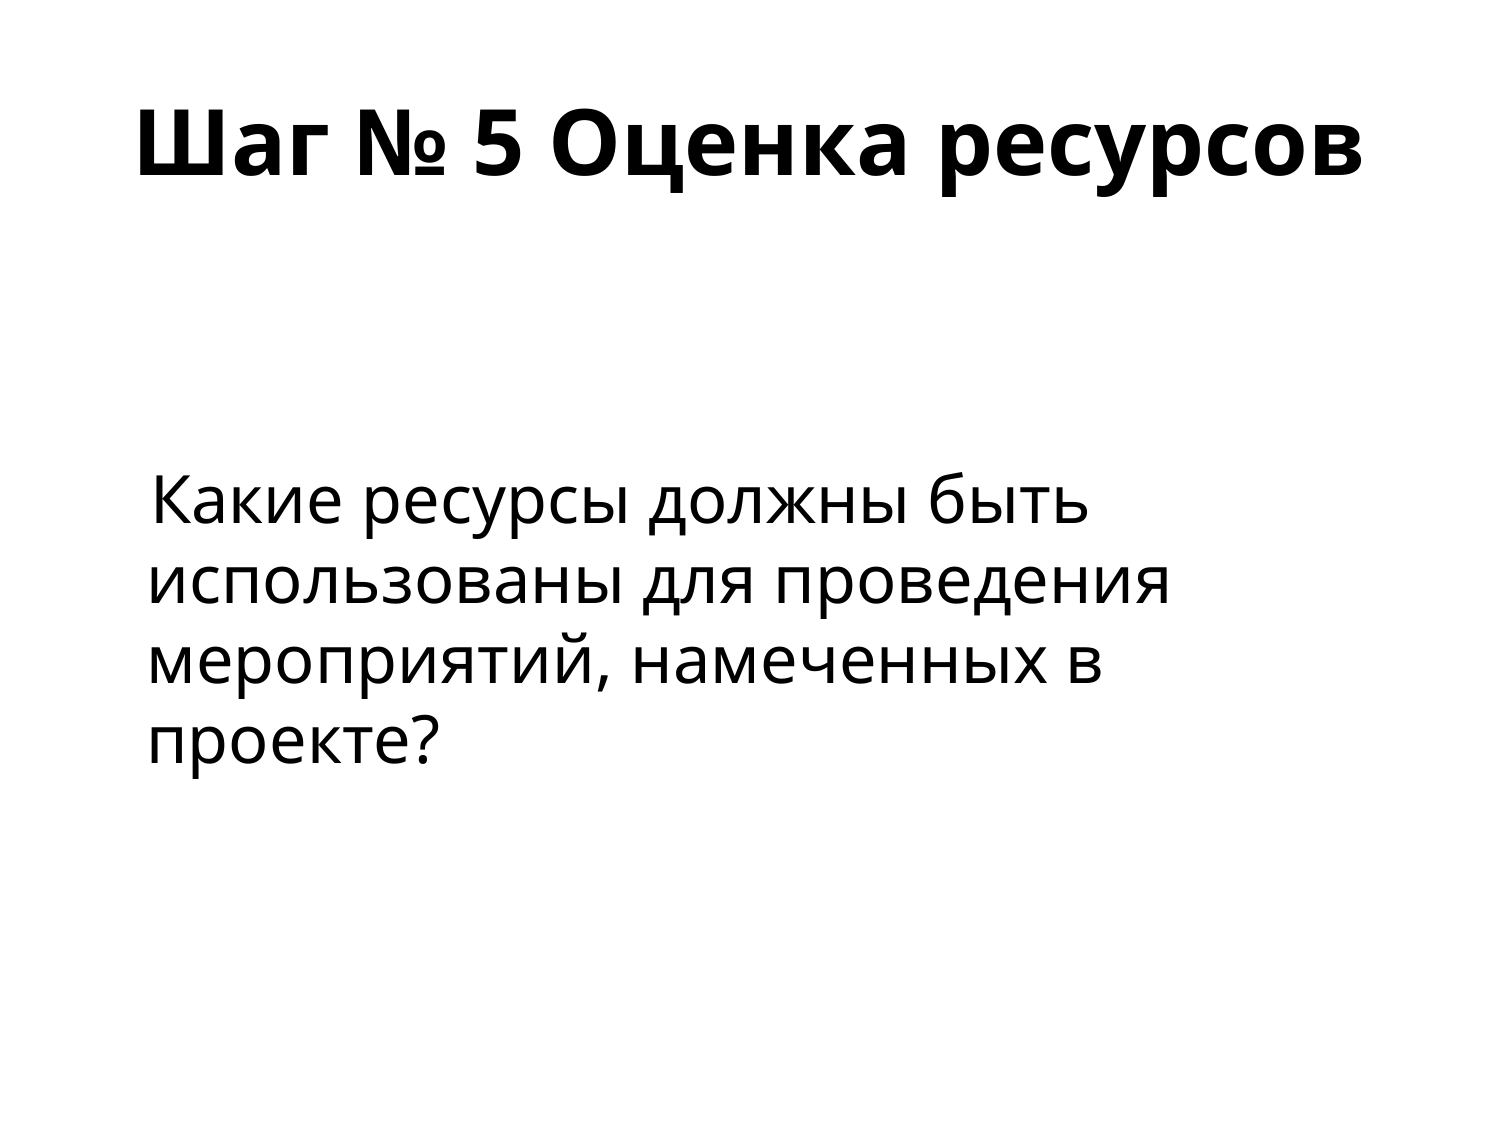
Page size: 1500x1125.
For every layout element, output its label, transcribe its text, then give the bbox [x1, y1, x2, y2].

list Какие ресурсы должны быть использованы для проведения мероприятий, намеченных в проекте? [75, 262, 1425, 1005]
title Шаг № 5 Оценка ресурсов [75, 45, 1425, 233]
